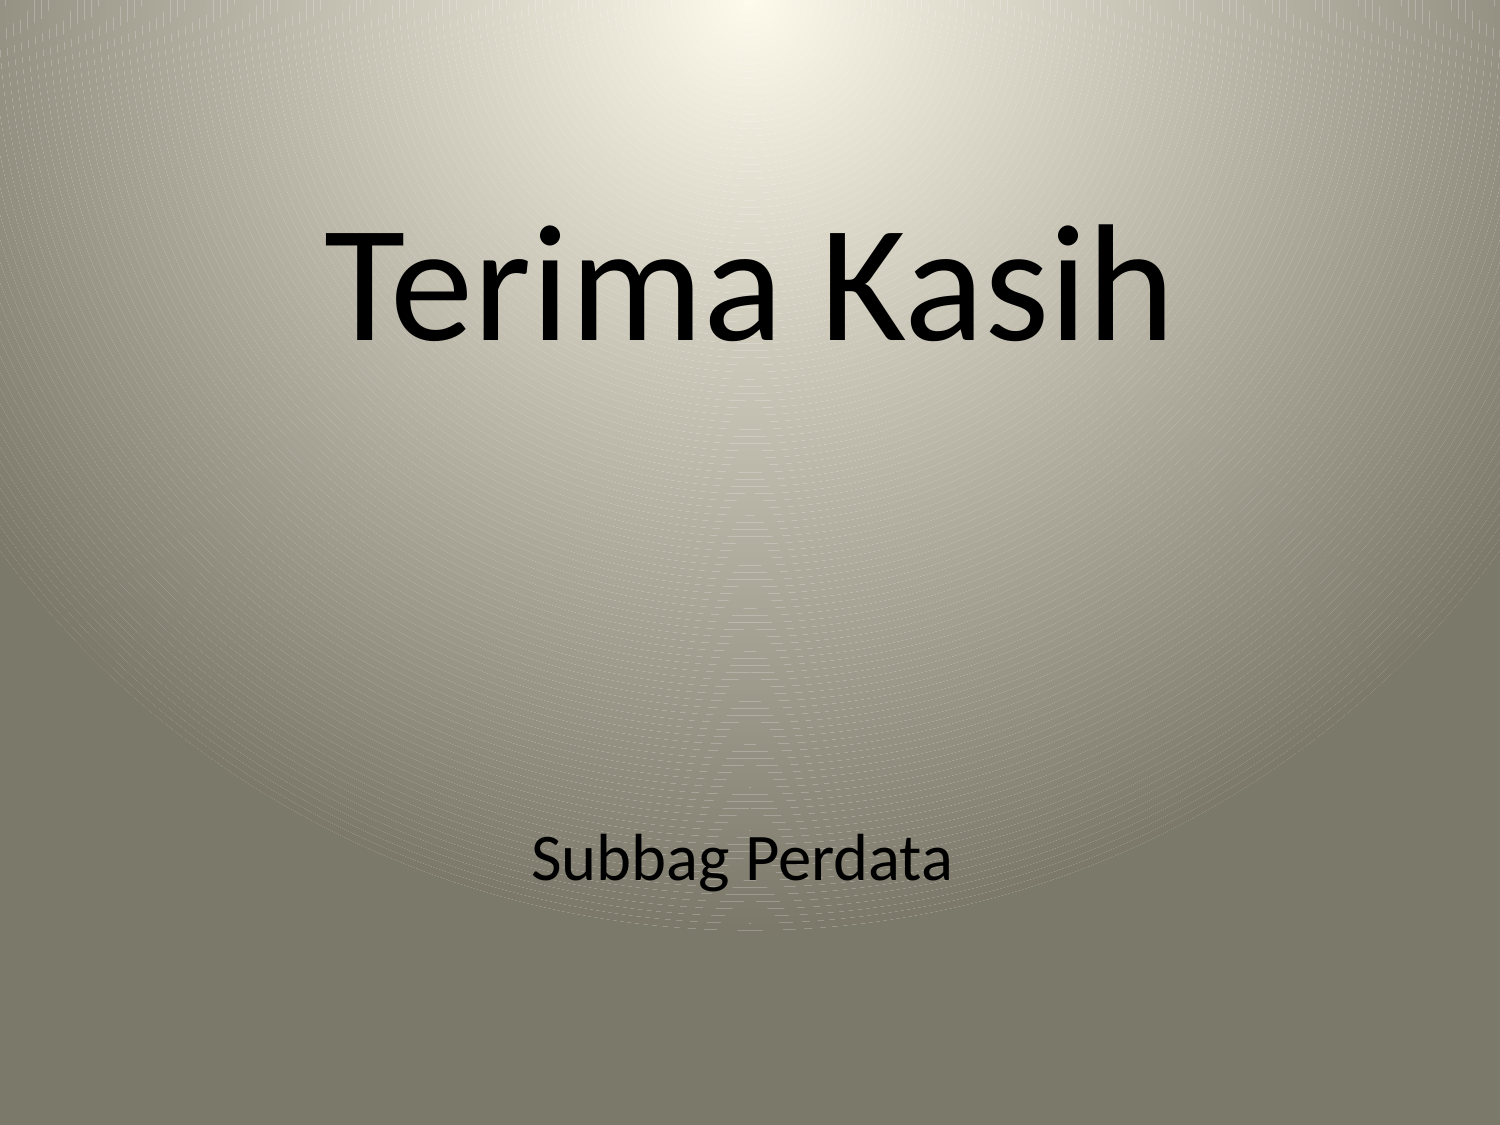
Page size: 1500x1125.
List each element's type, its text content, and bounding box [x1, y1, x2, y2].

title Terima Kasih Subbag Perdata [74, 44, 1426, 1024]
